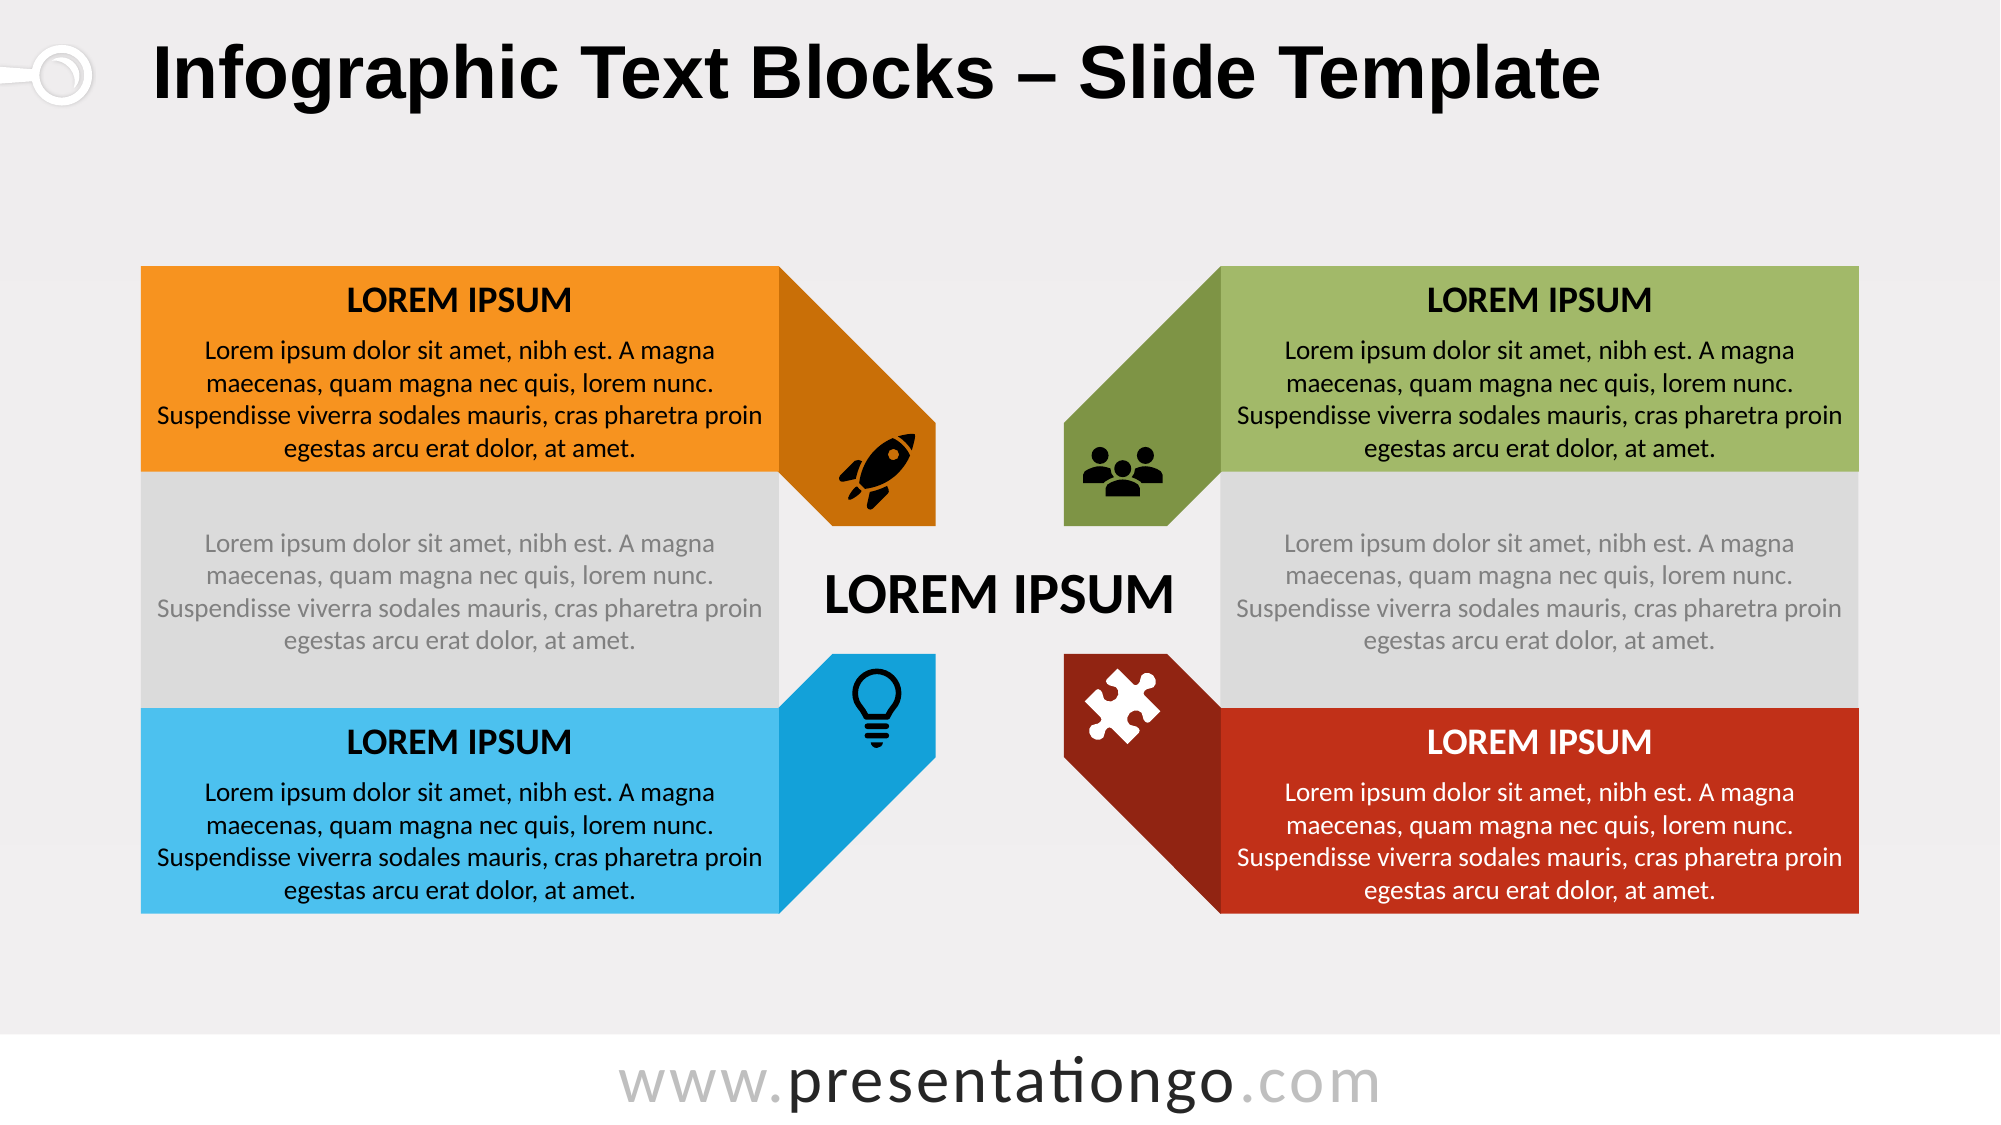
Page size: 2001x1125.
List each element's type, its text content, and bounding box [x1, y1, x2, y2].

text_box Lorem Ipsum Lorem ipsum dolor sit amet, nibh est. A magna maecenas, quam magna nec quis, lorem nunc. Suspendisse viverra sodales mauris, cras pharetra proin egestas arcu erat dolor, at amet. [1220, 707, 1860, 915]
text_box [1084, 668, 1161, 745]
title Infographic Text Blocks – Slide Template [137, 26, 1863, 148]
text_box Lorem Ipsum [809, 547, 1191, 633]
text_box Lorem ipsum dolor sit amet, nibh est. A magna maecenas, quam magna nec quis, lorem nunc. Suspendisse viverra sodales mauris, cras pharetra proin egestas arcu erat dolor, at amet. [1219, 473, 1859, 707]
text_box [1062, 652, 1222, 916]
text_box Lorem Ipsum Lorem ipsum dolor sit amet, nibh est. A magna maecenas, quam magna nec quis, lorem nunc. Suspendisse viverra sodales mauris, cras pharetra proin egestas arcu erat dolor, at amet. [140, 265, 780, 473]
text_box Lorem ipsum dolor sit amet, nibh est. A magna maecenas, quam magna nec quis, lorem nunc. Suspendisse viverra sodales mauris, cras pharetra proin egestas arcu erat dolor, at amet. [140, 473, 780, 707]
text_box Lorem Ipsum Lorem ipsum dolor sit amet, nibh est. A magna maecenas, quam magna nec quis, lorem nunc. Suspendisse viverra sodales mauris, cras pharetra proin egestas arcu erat dolor, at amet. [140, 707, 780, 915]
text_box Lorem Ipsum Lorem ipsum dolor sit amet, nibh est. A magna maecenas, quam magna nec quis, lorem nunc. Suspendisse viverra sodales mauris, cras pharetra proin egestas arcu erat dolor, at amet. [1220, 265, 1860, 473]
text_box [777, 264, 937, 528]
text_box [1083, 446, 1163, 497]
text_box [1062, 264, 1222, 528]
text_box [831, 426, 923, 518]
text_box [831, 662, 923, 754]
text_box [777, 652, 937, 916]
